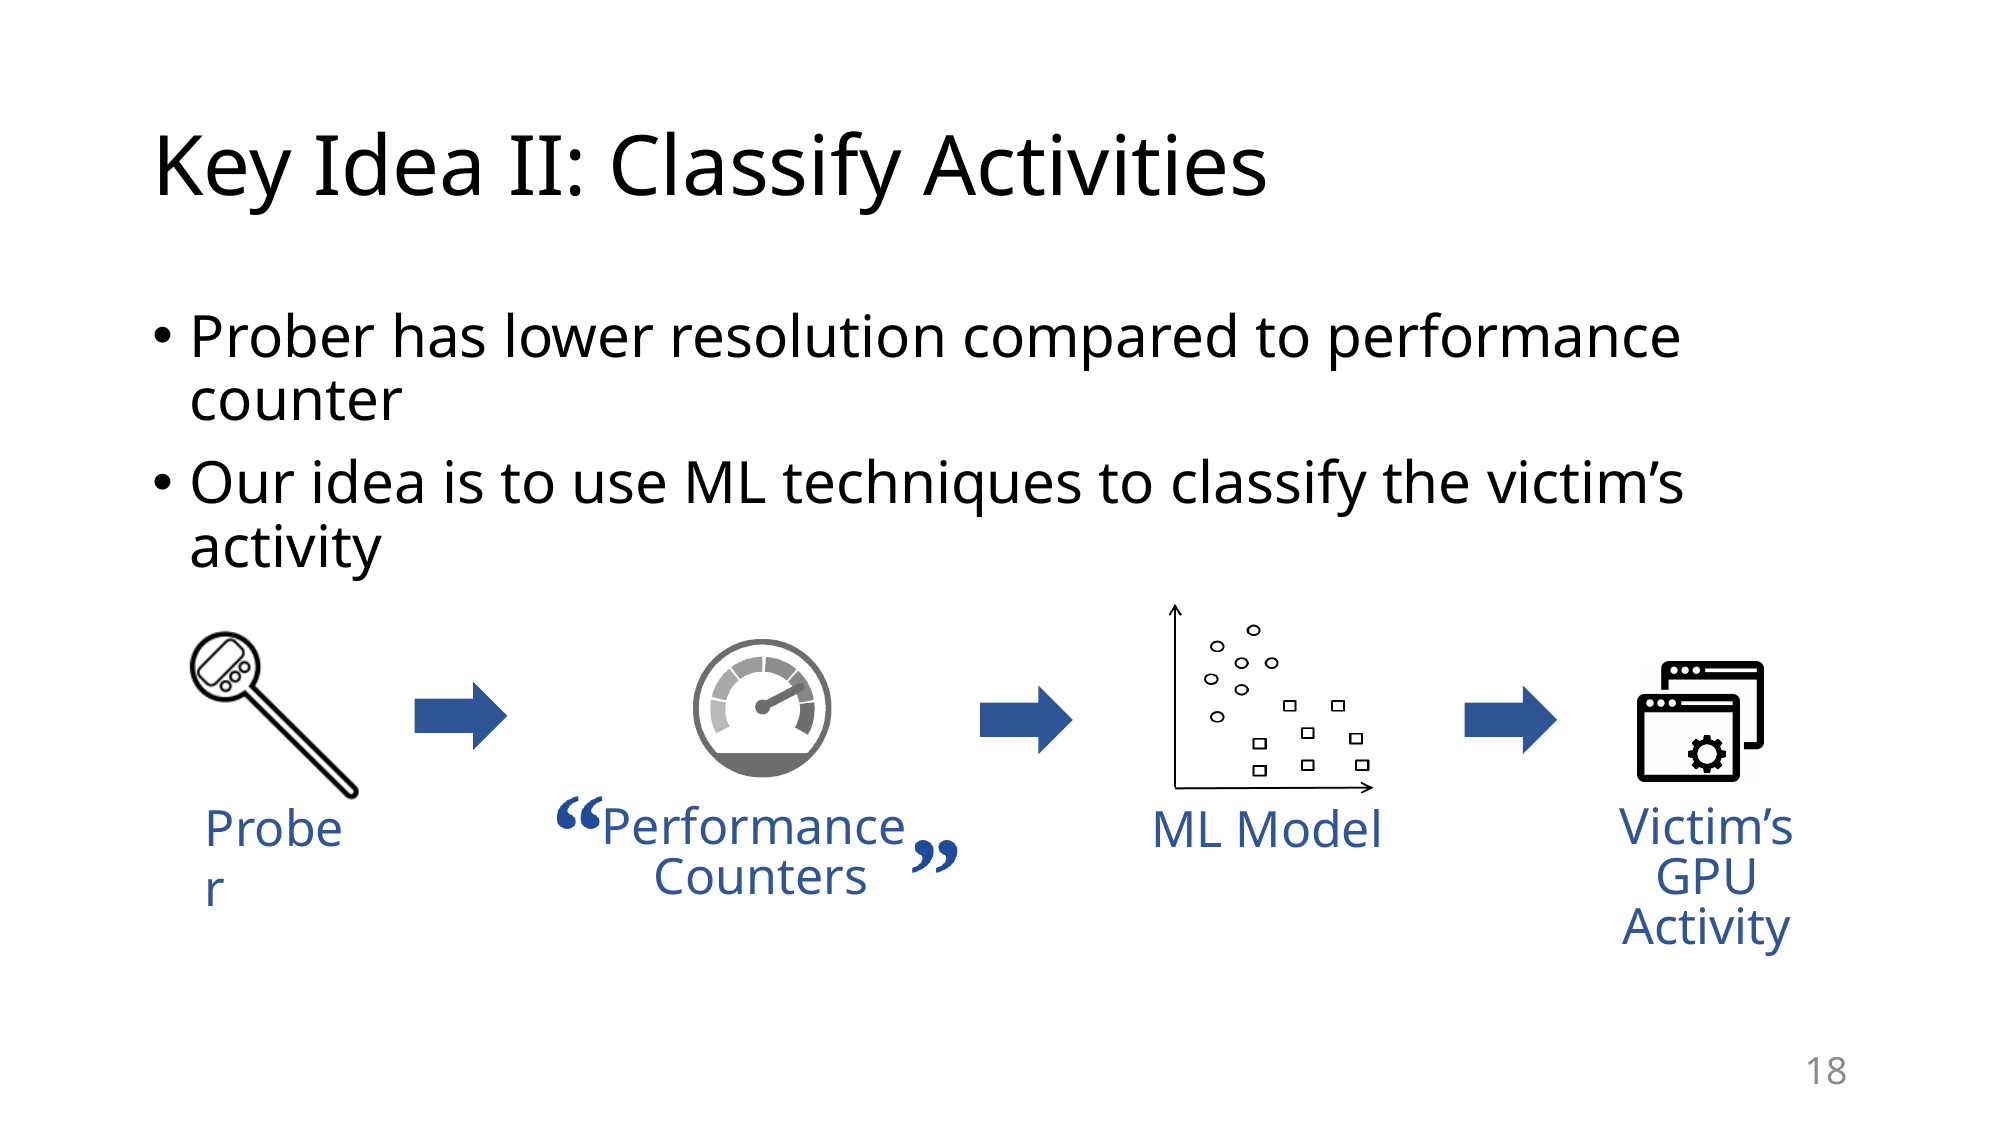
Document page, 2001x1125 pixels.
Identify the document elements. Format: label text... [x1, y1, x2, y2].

slide_number 18 [1412, 1042, 1863, 1103]
text_box Victim’s GPU Activity [1557, 797, 1858, 962]
picture [686, 633, 838, 781]
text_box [545, 781, 979, 914]
text_box [1463, 683, 1559, 757]
text_box [413, 679, 509, 753]
picture [184, 624, 370, 808]
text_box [1637, 661, 1764, 782]
text_box Prober [190, 808, 365, 925]
picture [1163, 593, 1385, 798]
text_box ML Model [1117, 789, 1418, 865]
title Key Idea II: Classify Activities [137, 59, 1863, 278]
text_box [979, 683, 1075, 757]
list Prober has lower resolution compared to performance counter Our idea is to use ML techniques to classify the victim’s activity [137, 299, 1863, 563]
